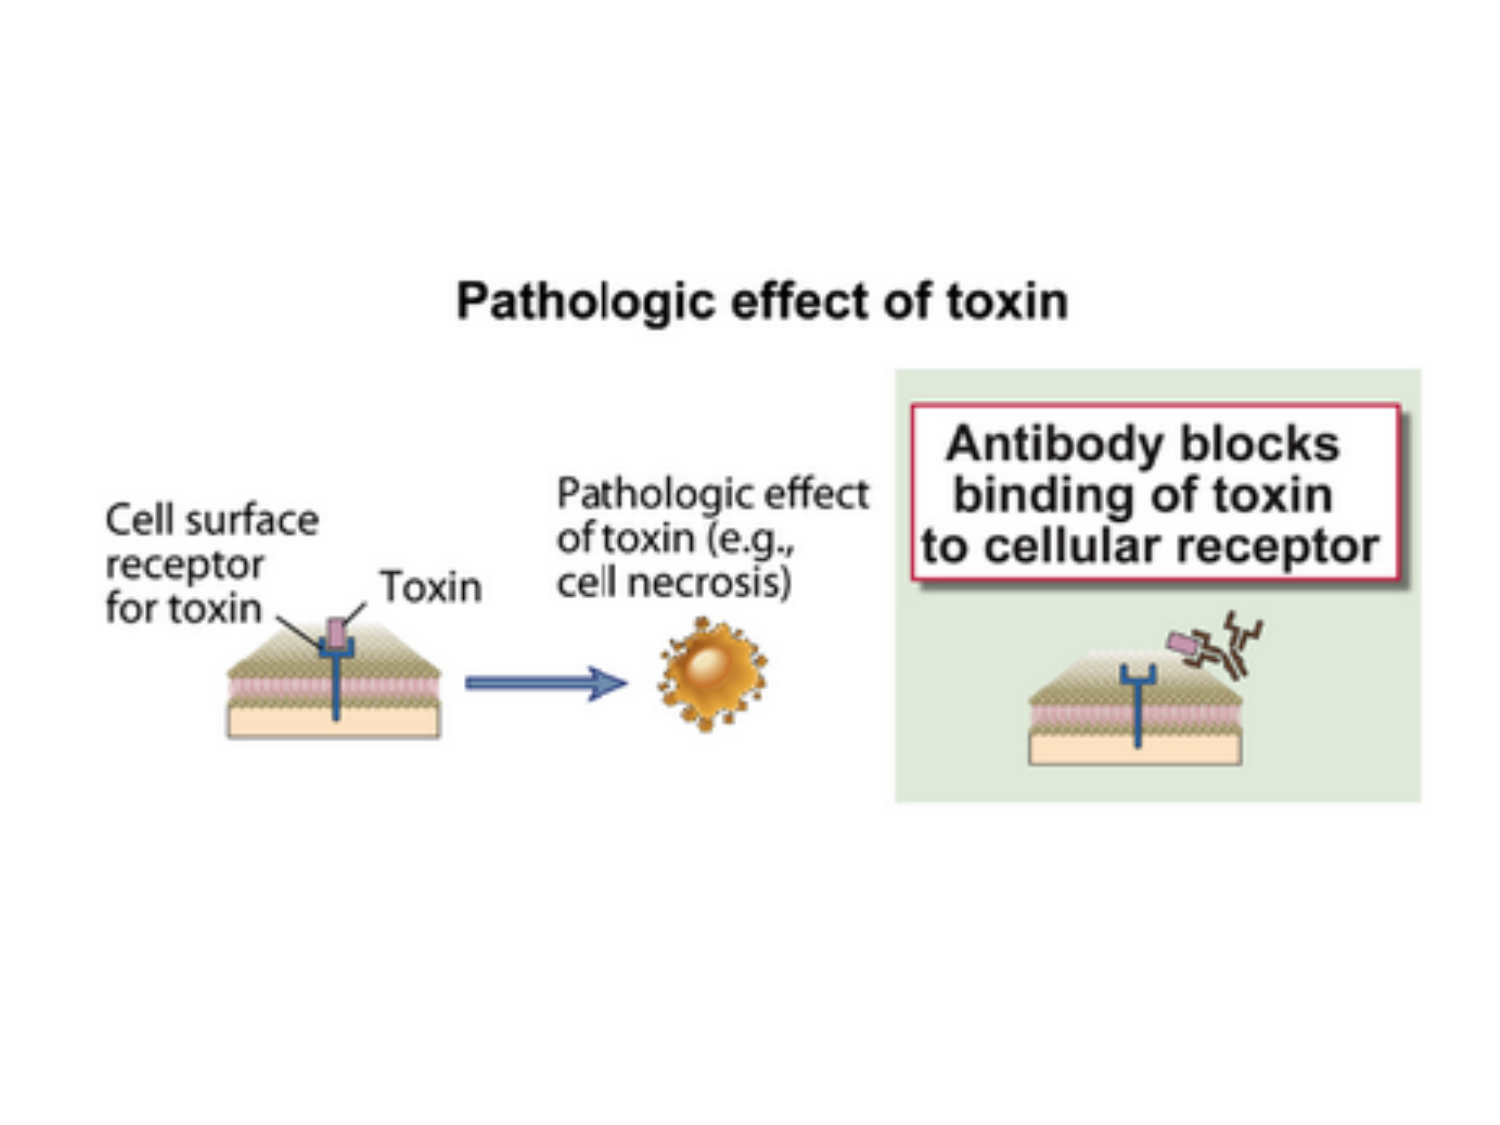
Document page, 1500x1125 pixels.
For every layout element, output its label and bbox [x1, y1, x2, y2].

picture [65, 243, 1436, 823]
